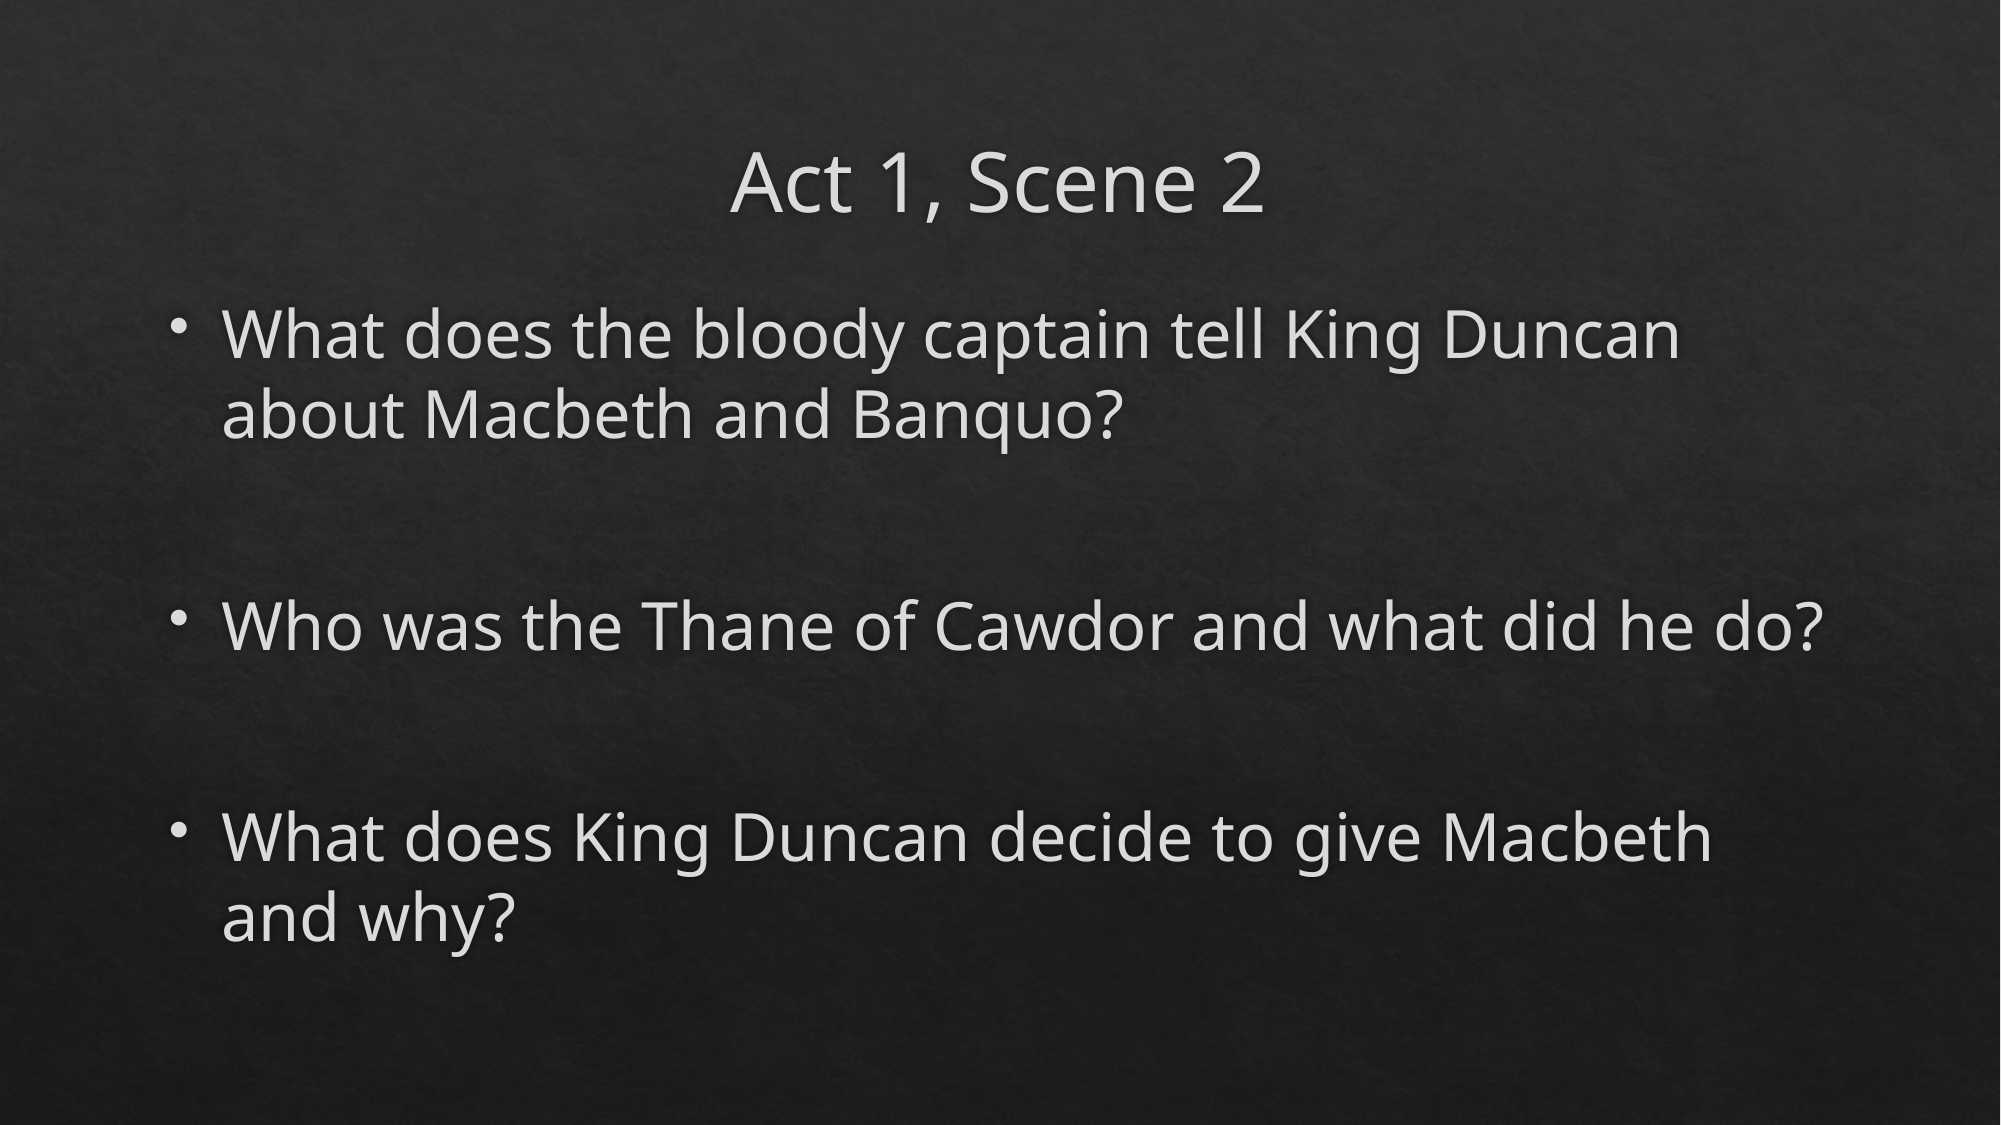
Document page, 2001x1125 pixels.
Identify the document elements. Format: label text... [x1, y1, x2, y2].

list What does the bloody captain tell King Duncan about Macbeth and Banquo? Who was the Thane of Cawdor and what did he do? What does King Duncan decide to give Macbeth and why? [149, 284, 1849, 950]
title Act 1, Scene 2 [149, 99, 1849, 260]
